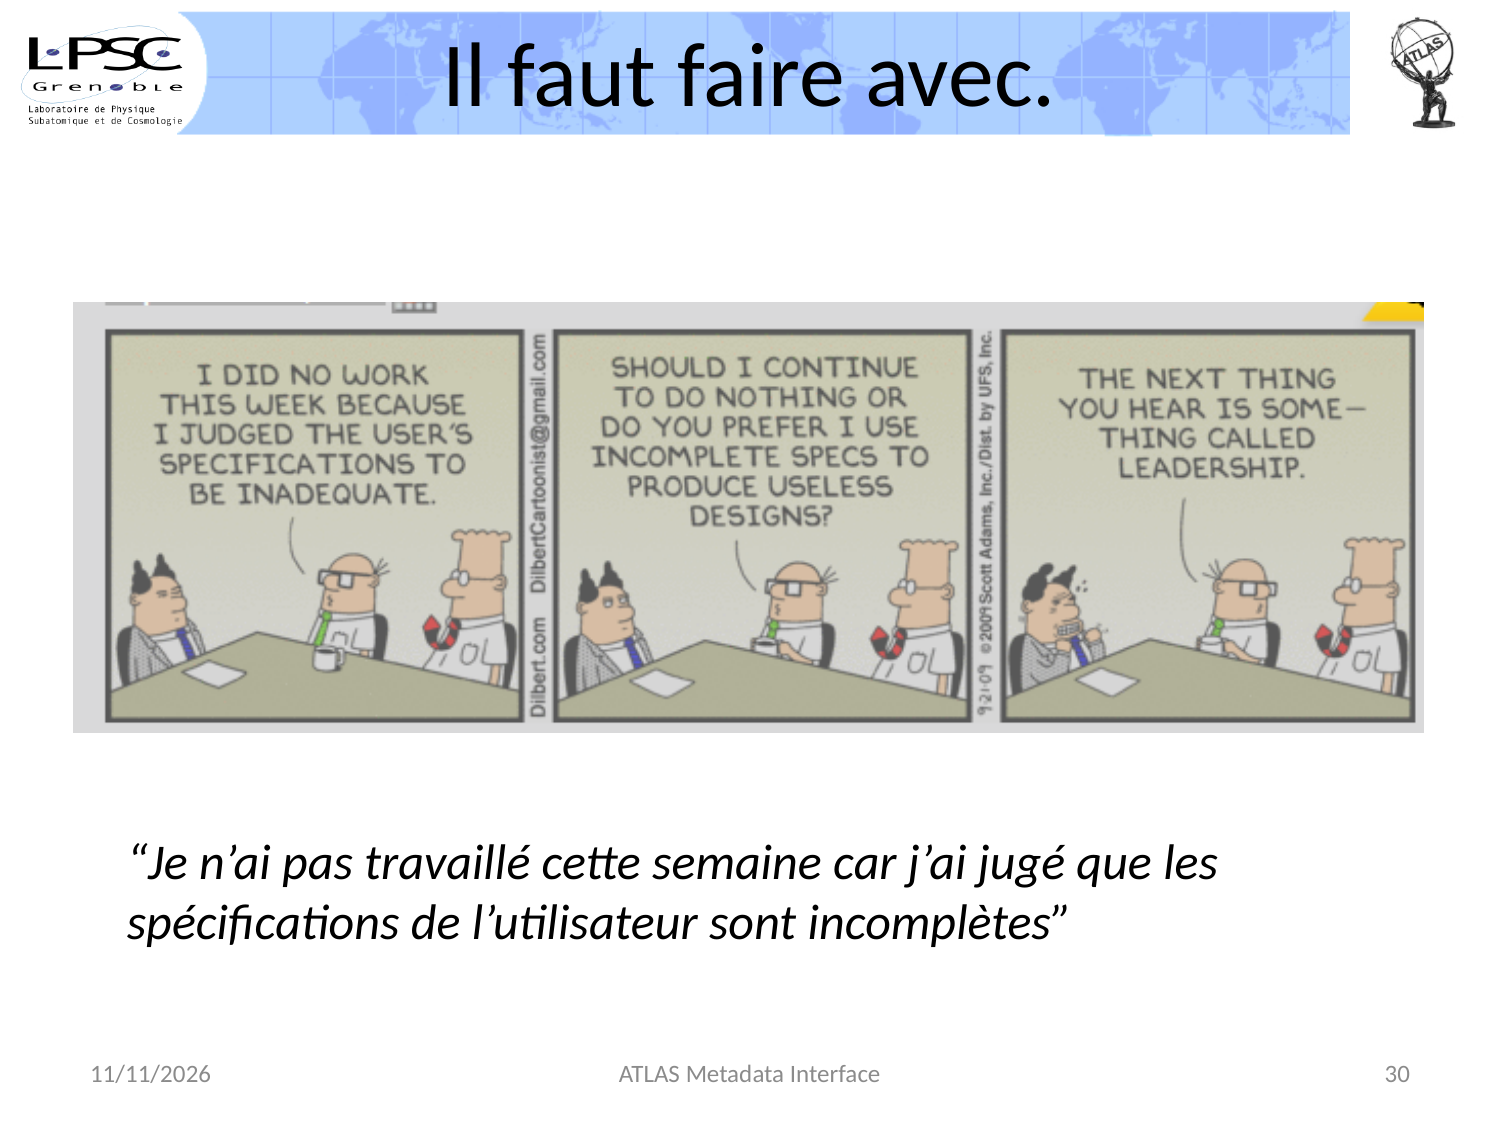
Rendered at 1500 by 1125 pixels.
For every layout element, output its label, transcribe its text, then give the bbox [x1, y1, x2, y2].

picture [20, 25, 75, 126]
title Il faut faire avec. [75, 0, 1425, 164]
text_box “Je n’ai pas travaillé cette semaine car j’ai jugé que les spécifications de l’utilisateur sont incomplètes” [112, 822, 1424, 957]
footer ATLAS Metadata Interface [512, 1042, 988, 1103]
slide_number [75, 1042, 425, 1103]
picture [73, 302, 1424, 733]
slide_number 30 [1074, 1042, 1425, 1103]
picture [1425, 8, 1500, 138]
